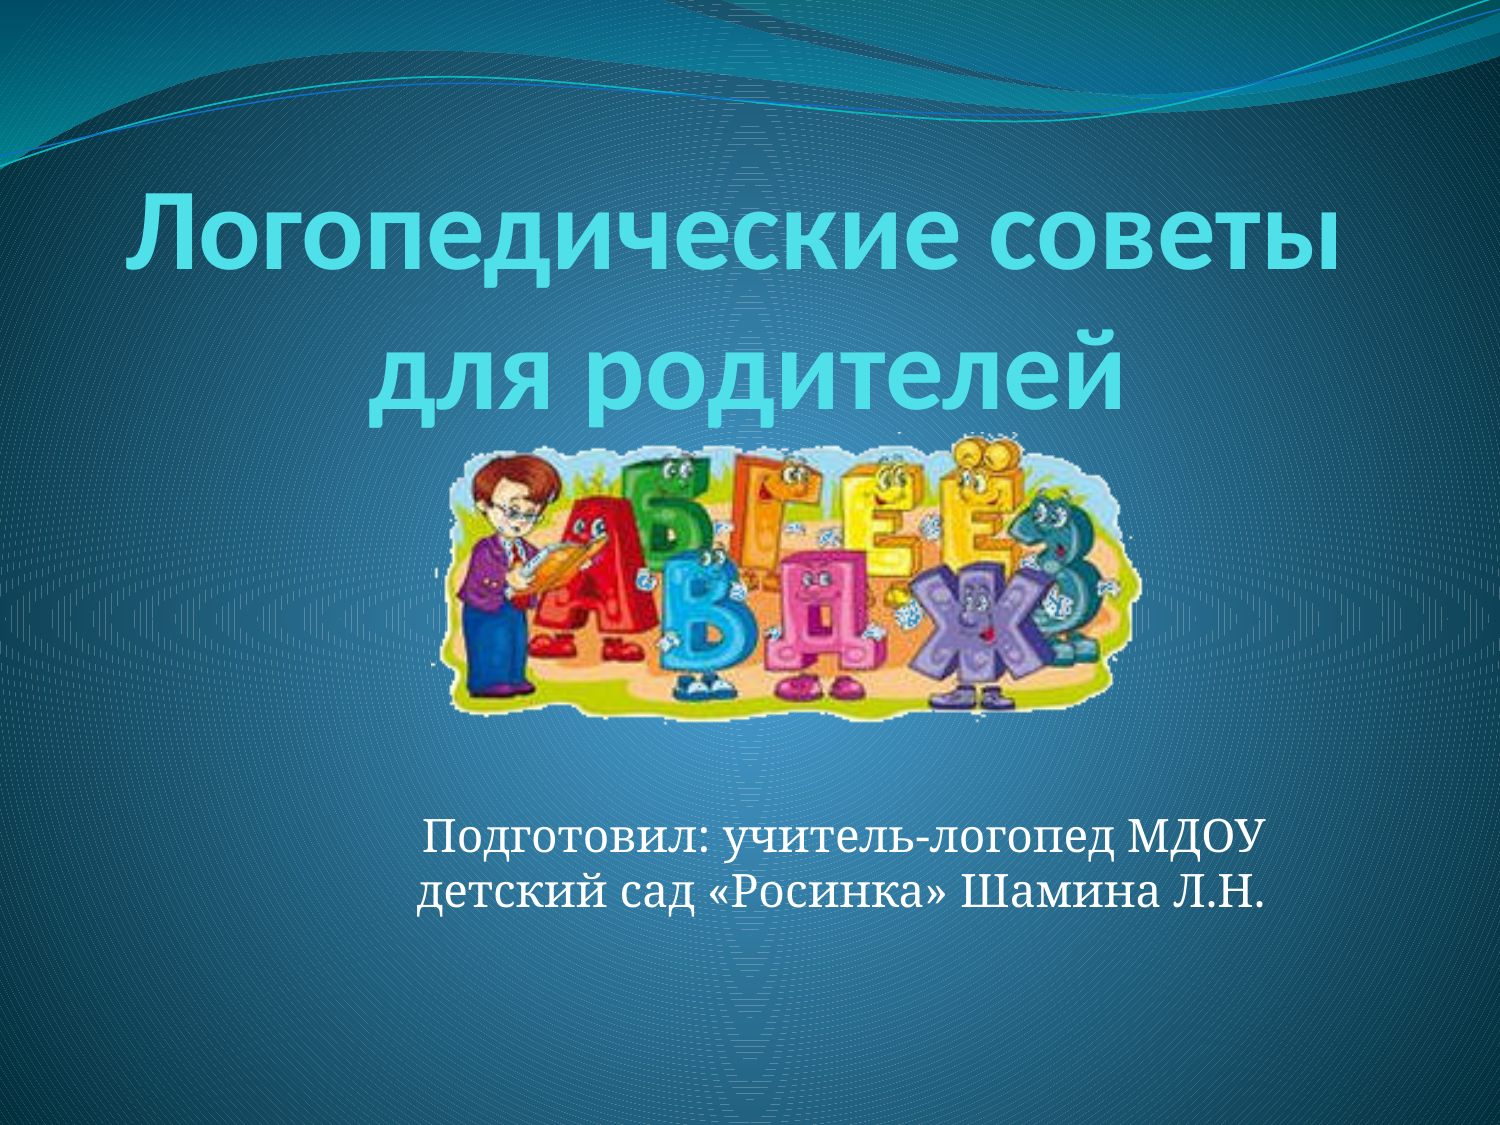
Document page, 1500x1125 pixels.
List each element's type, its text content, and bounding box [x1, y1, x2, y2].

title Логопедические советы для родителей [112, 101, 1388, 433]
picture [430, 432, 1162, 731]
subtitle Подготовил: учитель-логопед МДОУ детский сад «Росинка» Шамина Л.Н. [225, 798, 1275, 925]
